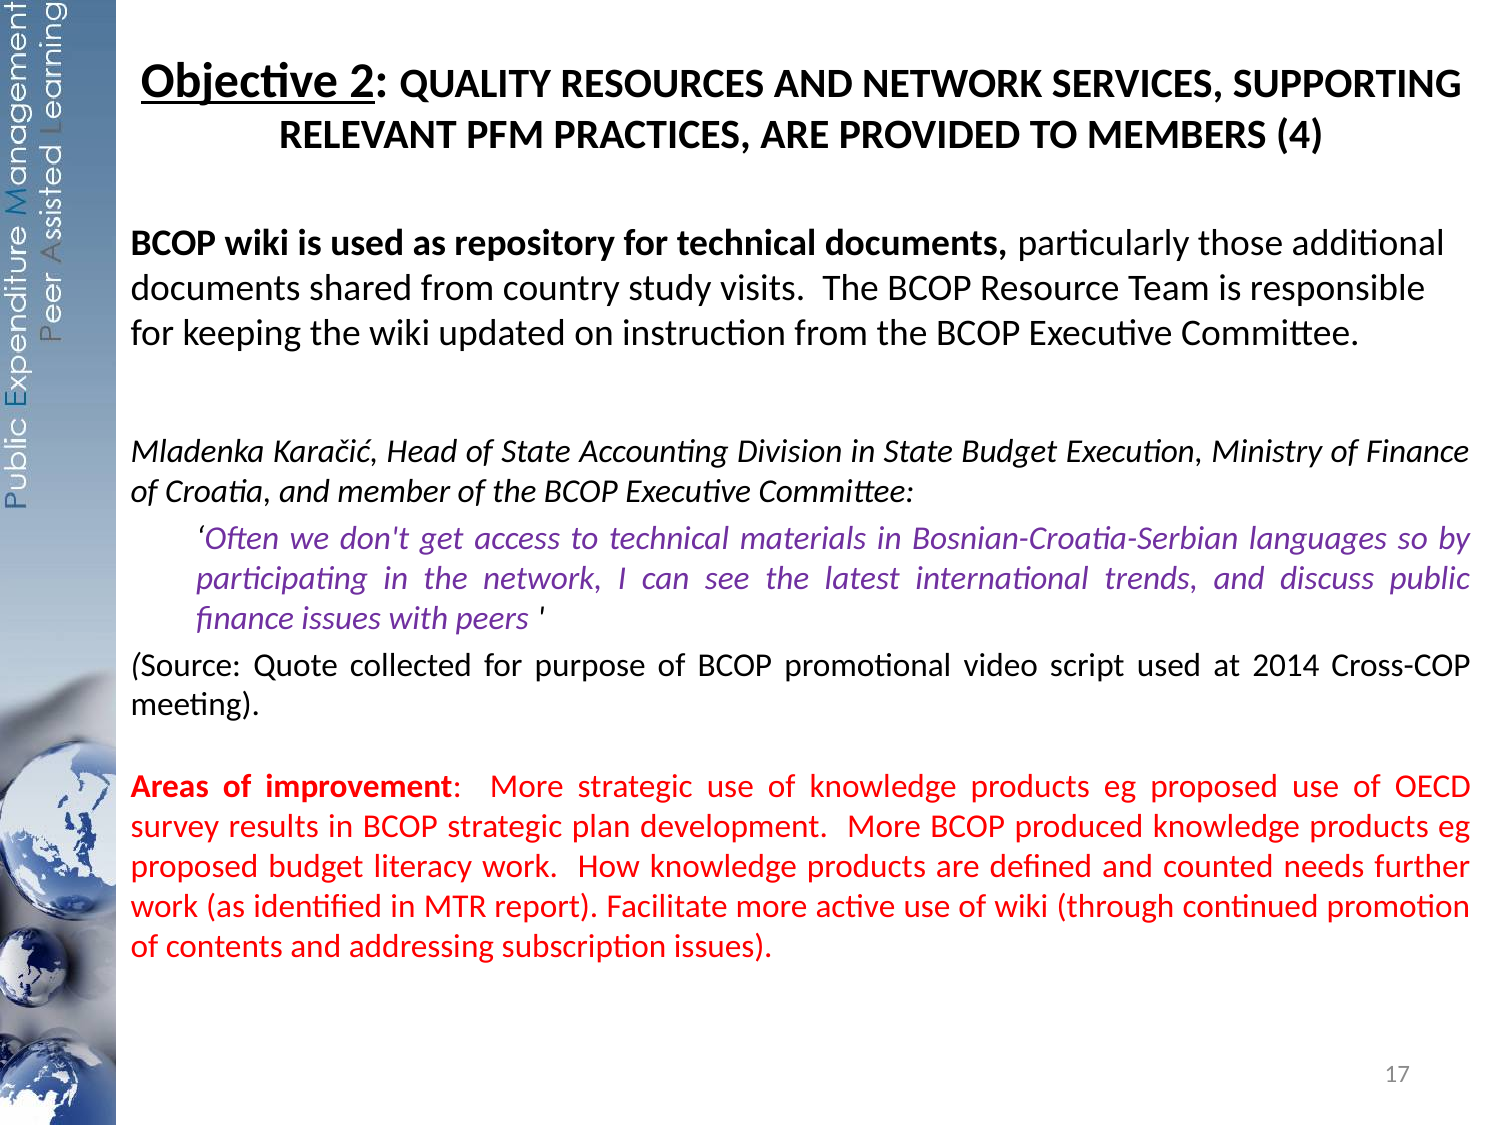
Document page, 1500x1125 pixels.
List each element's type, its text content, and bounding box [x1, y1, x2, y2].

slide_number 17 [1074, 1042, 1425, 1103]
list BCOP wiki is used as repository for technical documents, particularly those additional documents shared from country study visits. The BCOP Resource Team is responsible for keeping the wiki updated on instruction from the BCOP Executive Committee. Mladenka Karačić, Head of State Accounting Division in State Budget Execution, Ministry of Finance of Croatia, and member of the BCOP Executive Committee: ‘Often we don't get access to technical materials in Bosnian-Croatia-Serbian languages so by participating in the network, I can see the latest international trends, and discuss public finance issues with peers ' (Source: Quote collected for purpose of BCOP promotional video script used at 2014 Cross-COP meeting). Areas of improvement: More strategic use of knowledge products eg proposed use of OECD survey results in BCOP strategic plan development. More BCOP produced knowledge products eg proposed budget literacy work. How knowledge products are defined and counted needs further work (as identified in MTR report). Facilitate more active use of wiki (through continued promotion of contents and addressing subscription issues). [119, 149, 1488, 1125]
title Objective 2: QUALITY RESOURCES AND NETWORK SERVICES, SUPPORTING RELEVANT PFM PRACTICES, ARE PROVIDED TO MEMBERS (4) [119, 32, 1488, 149]
picture [0, 0, 116, 1125]
